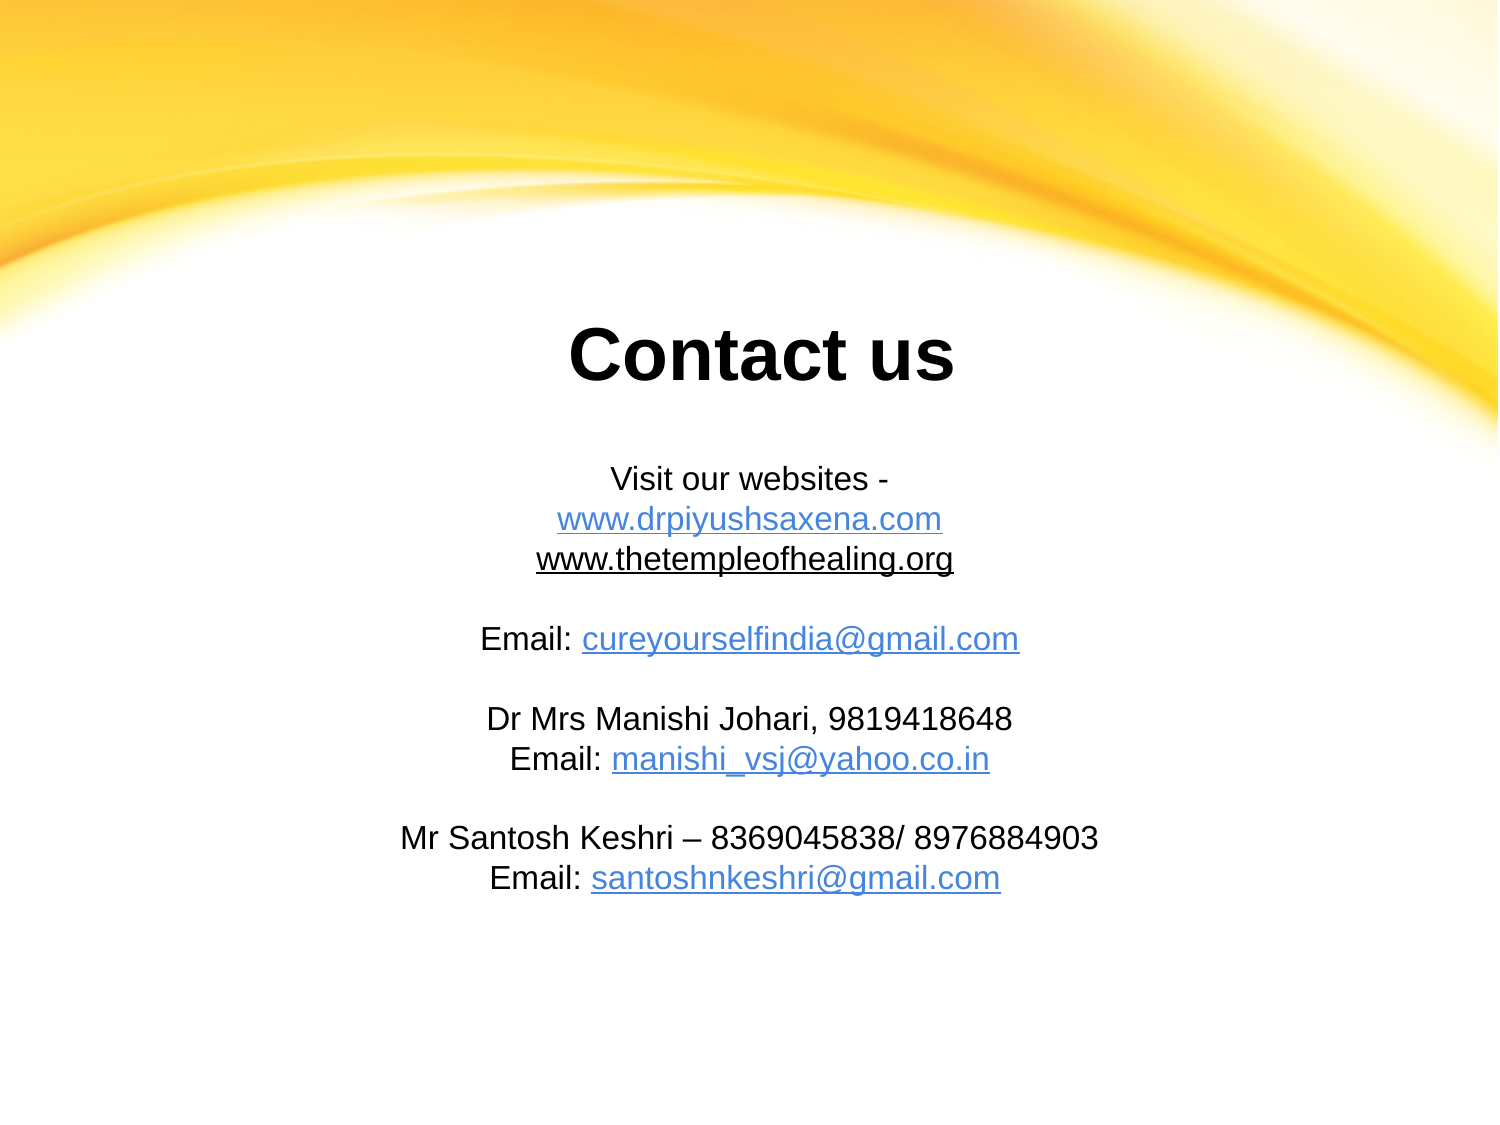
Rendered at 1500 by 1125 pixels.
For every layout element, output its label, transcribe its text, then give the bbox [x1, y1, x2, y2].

text_box Contact us [437, 298, 1088, 404]
picture [0, 0, 1498, 500]
text_box Visit our websites - www.drpiyushsaxena.com www.thetempleofhealing.org Email: cureyourselfindia@gmail.com Dr Mrs Manishi Johari, 9819418648 Email: manishi_vsj@yahoo.co.in Mr Santosh Keshri – 8369045838/ 8976884903 Email: santoshnkeshri@gmail.com [74, 449, 1425, 904]
